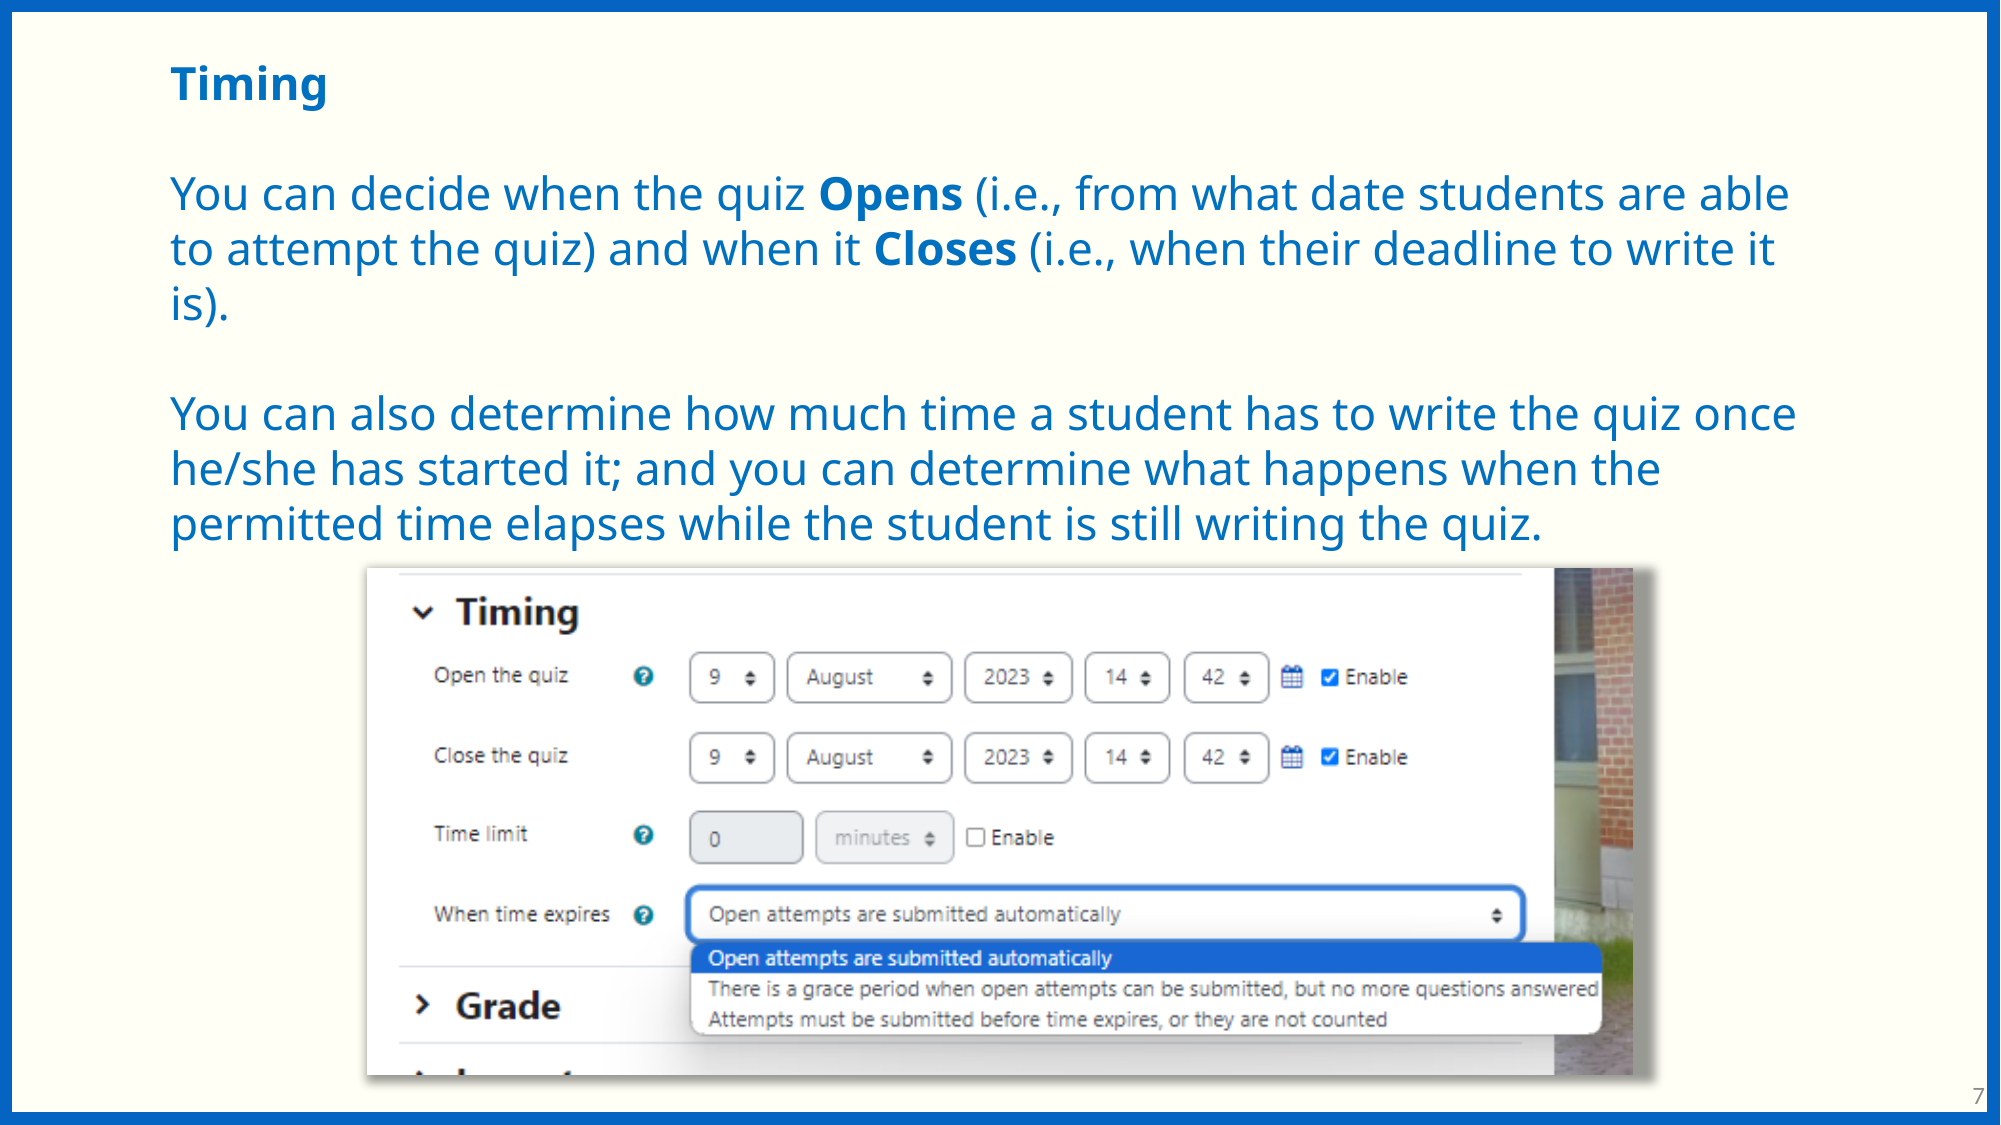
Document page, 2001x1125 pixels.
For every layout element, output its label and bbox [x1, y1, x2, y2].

picture [367, 568, 1633, 1075]
text_box [0, 0, 2000, 1125]
